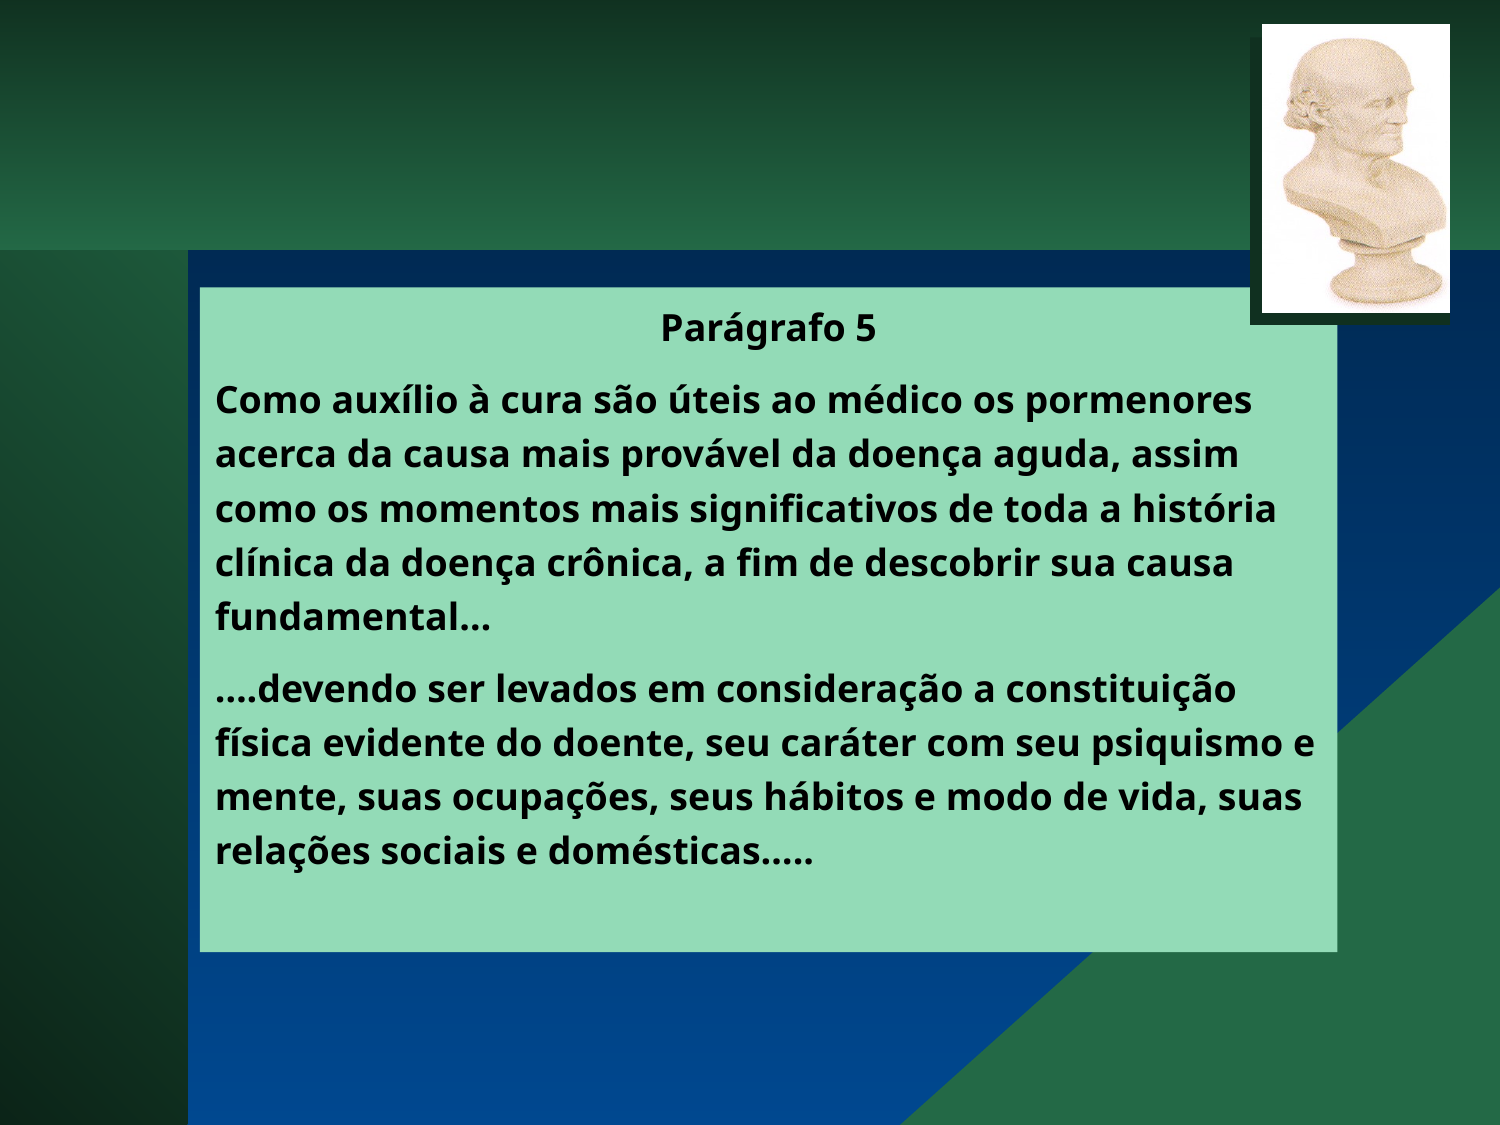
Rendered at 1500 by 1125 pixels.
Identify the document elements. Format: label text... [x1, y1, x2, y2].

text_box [1262, 24, 1451, 313]
text_box [0, 250, 188, 1125]
text_box [1250, 37, 1450, 325]
text_box [0, 0, 1500, 250]
text_box Parágrafo 5 Como auxílio à cura são úteis ao médico os pormenores acerca da causa mais provável da doença aguda, assim como os momentos mais significativos de toda a história clínica da doença crônica, a fim de descobrir sua causa fundamental… ….devendo ser levados em consideração a constituição física evidente do doente, seu caráter com seu psiquismo e mente, suas ocupações, seus hábitos e modo de vida, suas relações sociais e domésticas….. [199, 287, 1338, 953]
text_box [899, 587, 1500, 1125]
